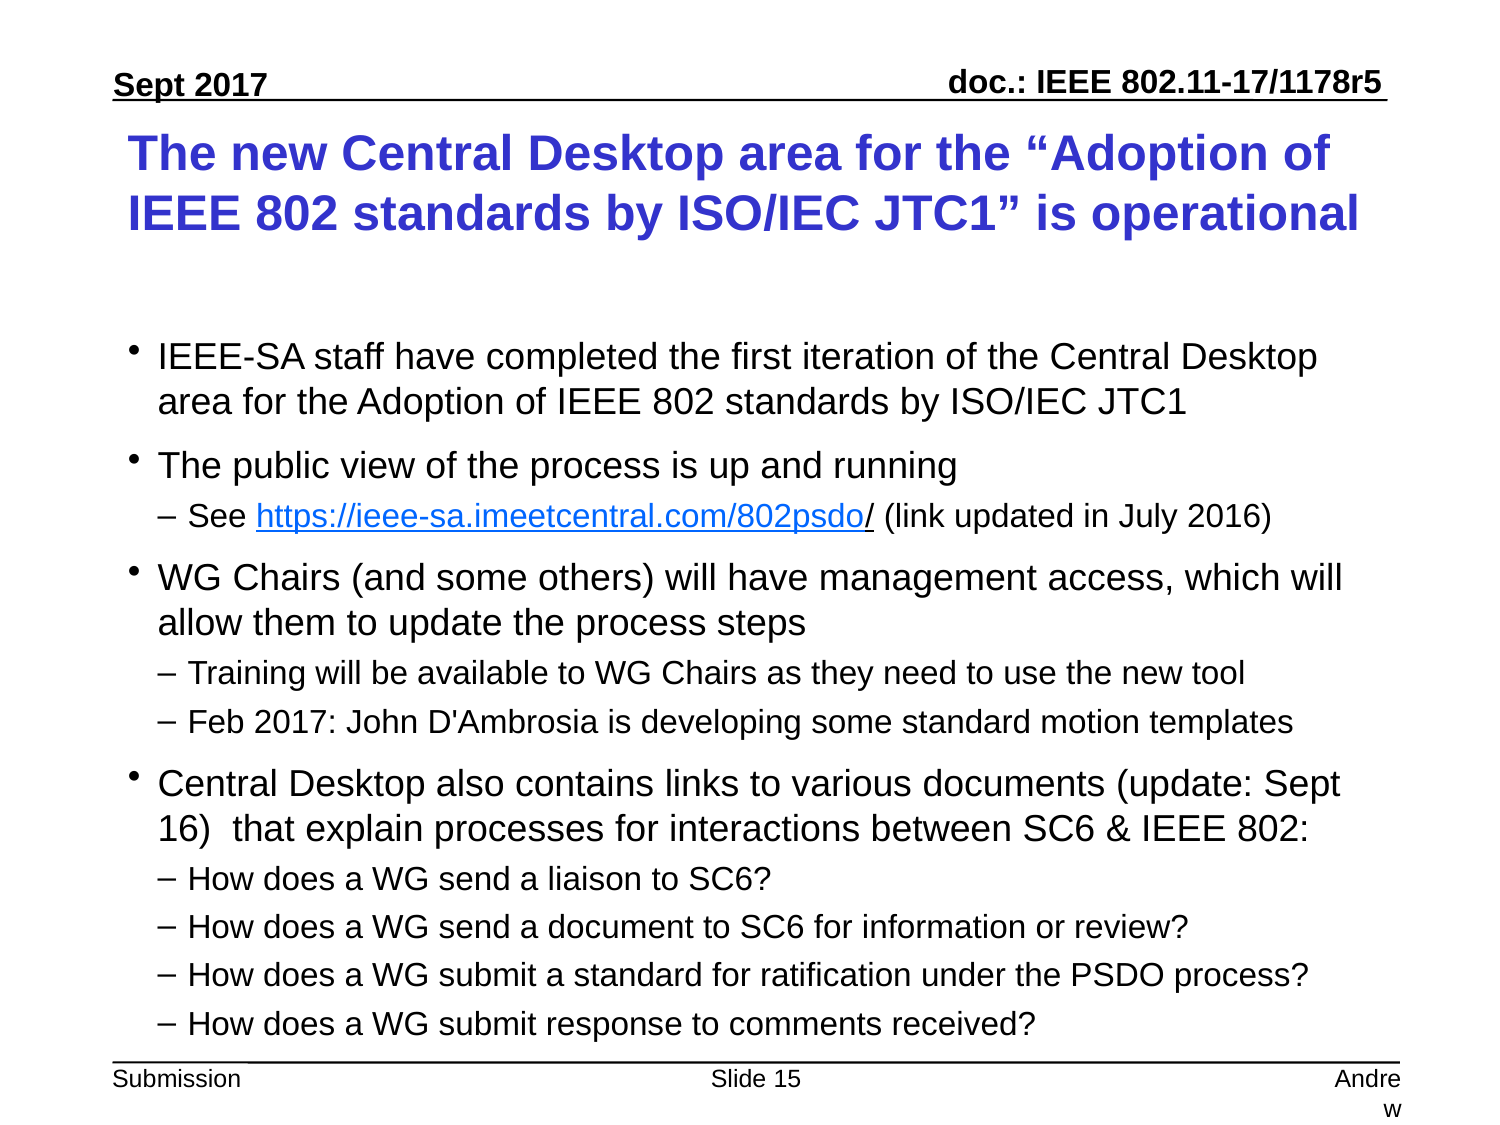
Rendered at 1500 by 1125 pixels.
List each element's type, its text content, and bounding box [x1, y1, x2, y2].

list IEEE-SA staff have completed the first iteration of the Central Desktop area for the Adoption of IEEE 802 standards by ISO/IEC JTC1 The public view of the process is up and running See https://ieee-sa.imeetcentral.com/802psdo/ (link updated in July 2016) WG Chairs (and some others) will have management access, which will allow them to update the process steps Training will be available to WG Chairs as they need to use the new tool Feb 2017: John D'Ambrosia is developing some standard motion templates Central Desktop also contains links to various documents (update: Sept 16) that explain processes for interactions between SC6 & IEEE 802: How does a WG send a liaison to SC6? How does a WG send a document to SC6 for information or review? How does a WG submit a standard for ratification under the PSDO process? How does a WG submit response to comments received? [112, 324, 1388, 1000]
footer Andrew Myles, Cisco [1320, 1061, 1402, 1093]
slide_number Slide 15 [709, 1061, 803, 1093]
title The new Central Desktop area for the “Adoption of IEEE 802 standards by ISO/IEC JTC1” is operational [112, 112, 1388, 288]
